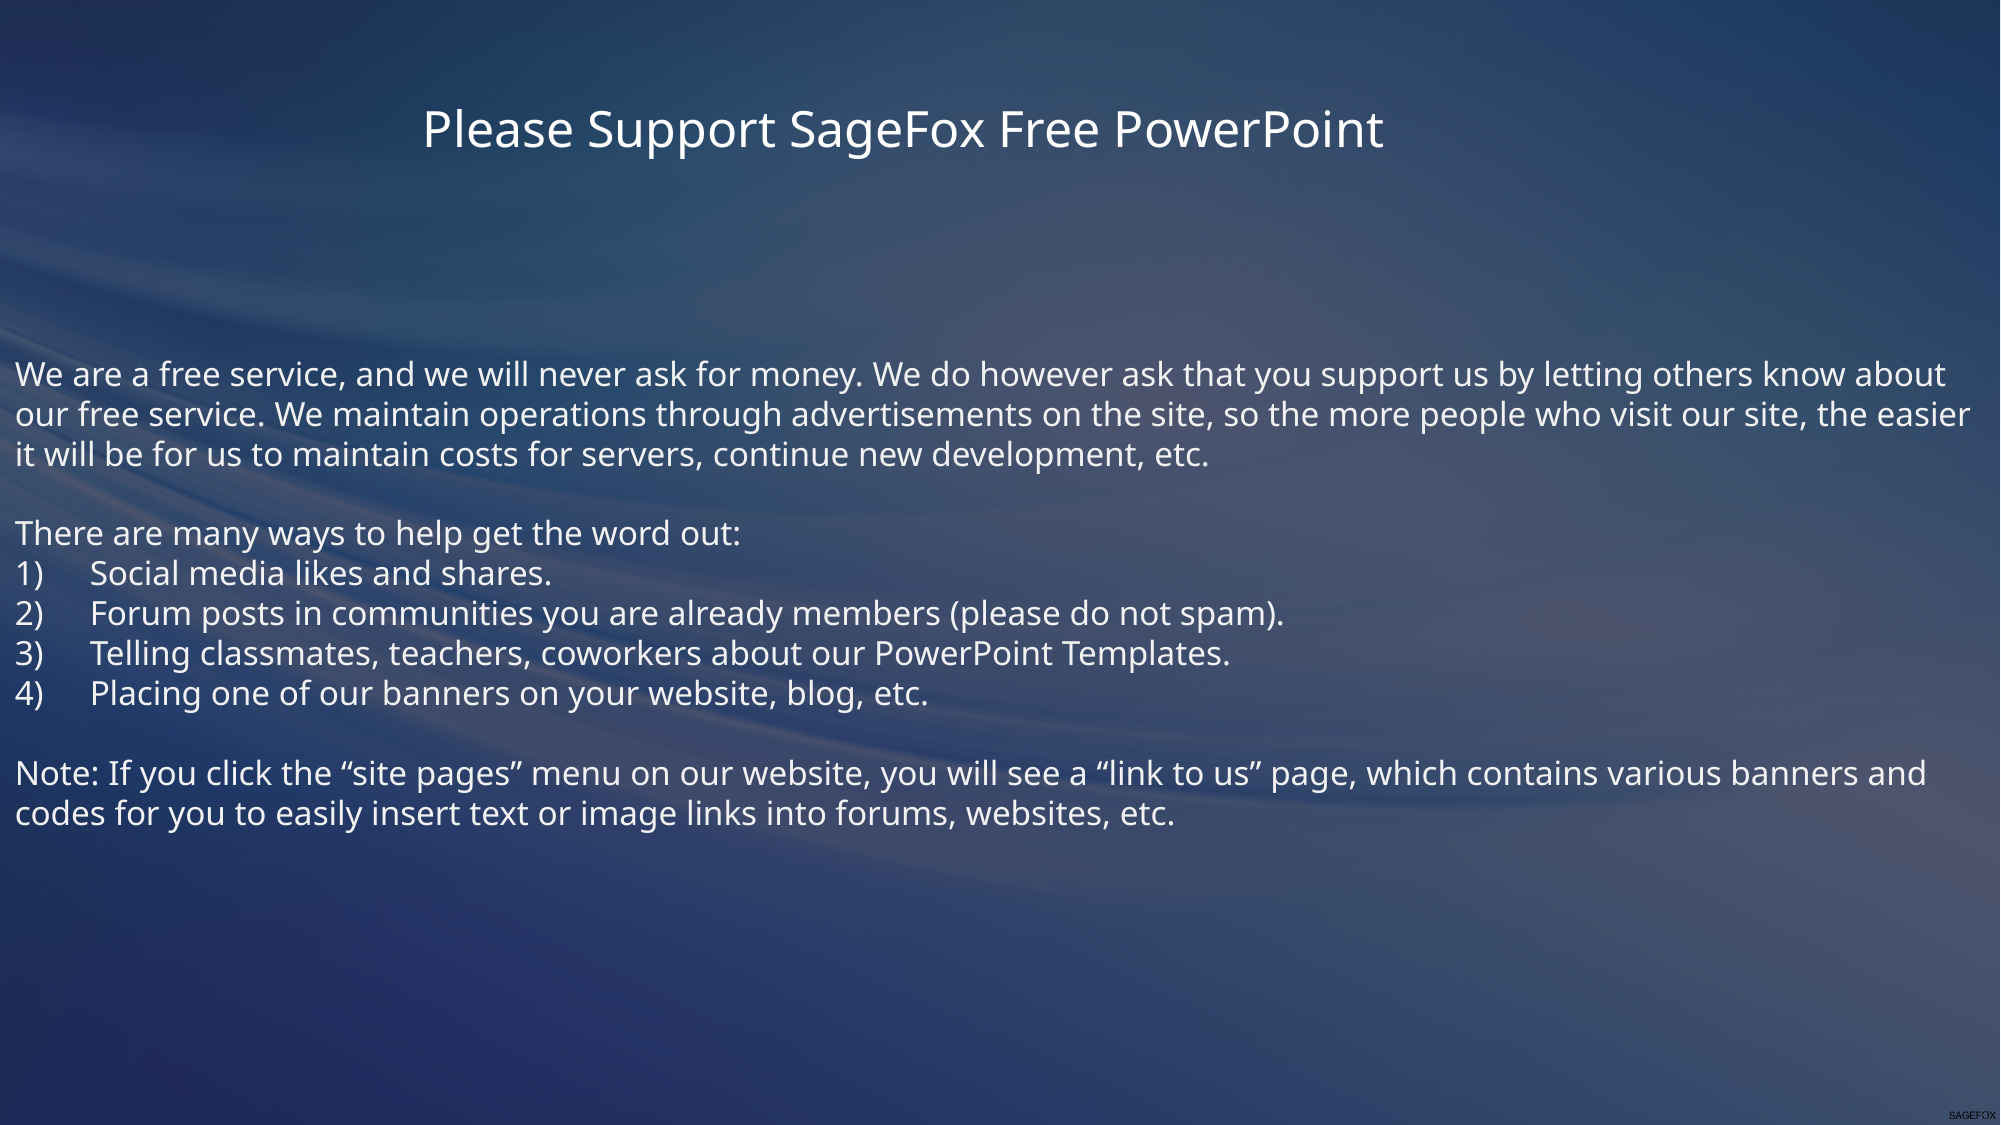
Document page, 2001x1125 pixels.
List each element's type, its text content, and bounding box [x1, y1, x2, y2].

text_box We are a free service, and we will never ask for money. We do however ask that you support us by letting others know about our free service. We maintain operations through advertisements on the site, so the more people who visit our site, the easier it will be for us to maintain costs for servers, continue new development, etc. There are many ways to help get the word out: Social media likes and shares. Forum posts in communities you are already members (please do not spam). Telling classmates, teachers, coworkers about our PowerPoint Templates. Placing one of our banners on your website, blog, etc. Note: If you click the “site pages” menu on our website, you will see a “link to us” page, which contains various banners and codes for you to easily insert text or image links into forums, websites, etc. [0, 0, 2000, 1125]
title Please Support SageFox Free PowerPoint [363, 72, 1444, 190]
